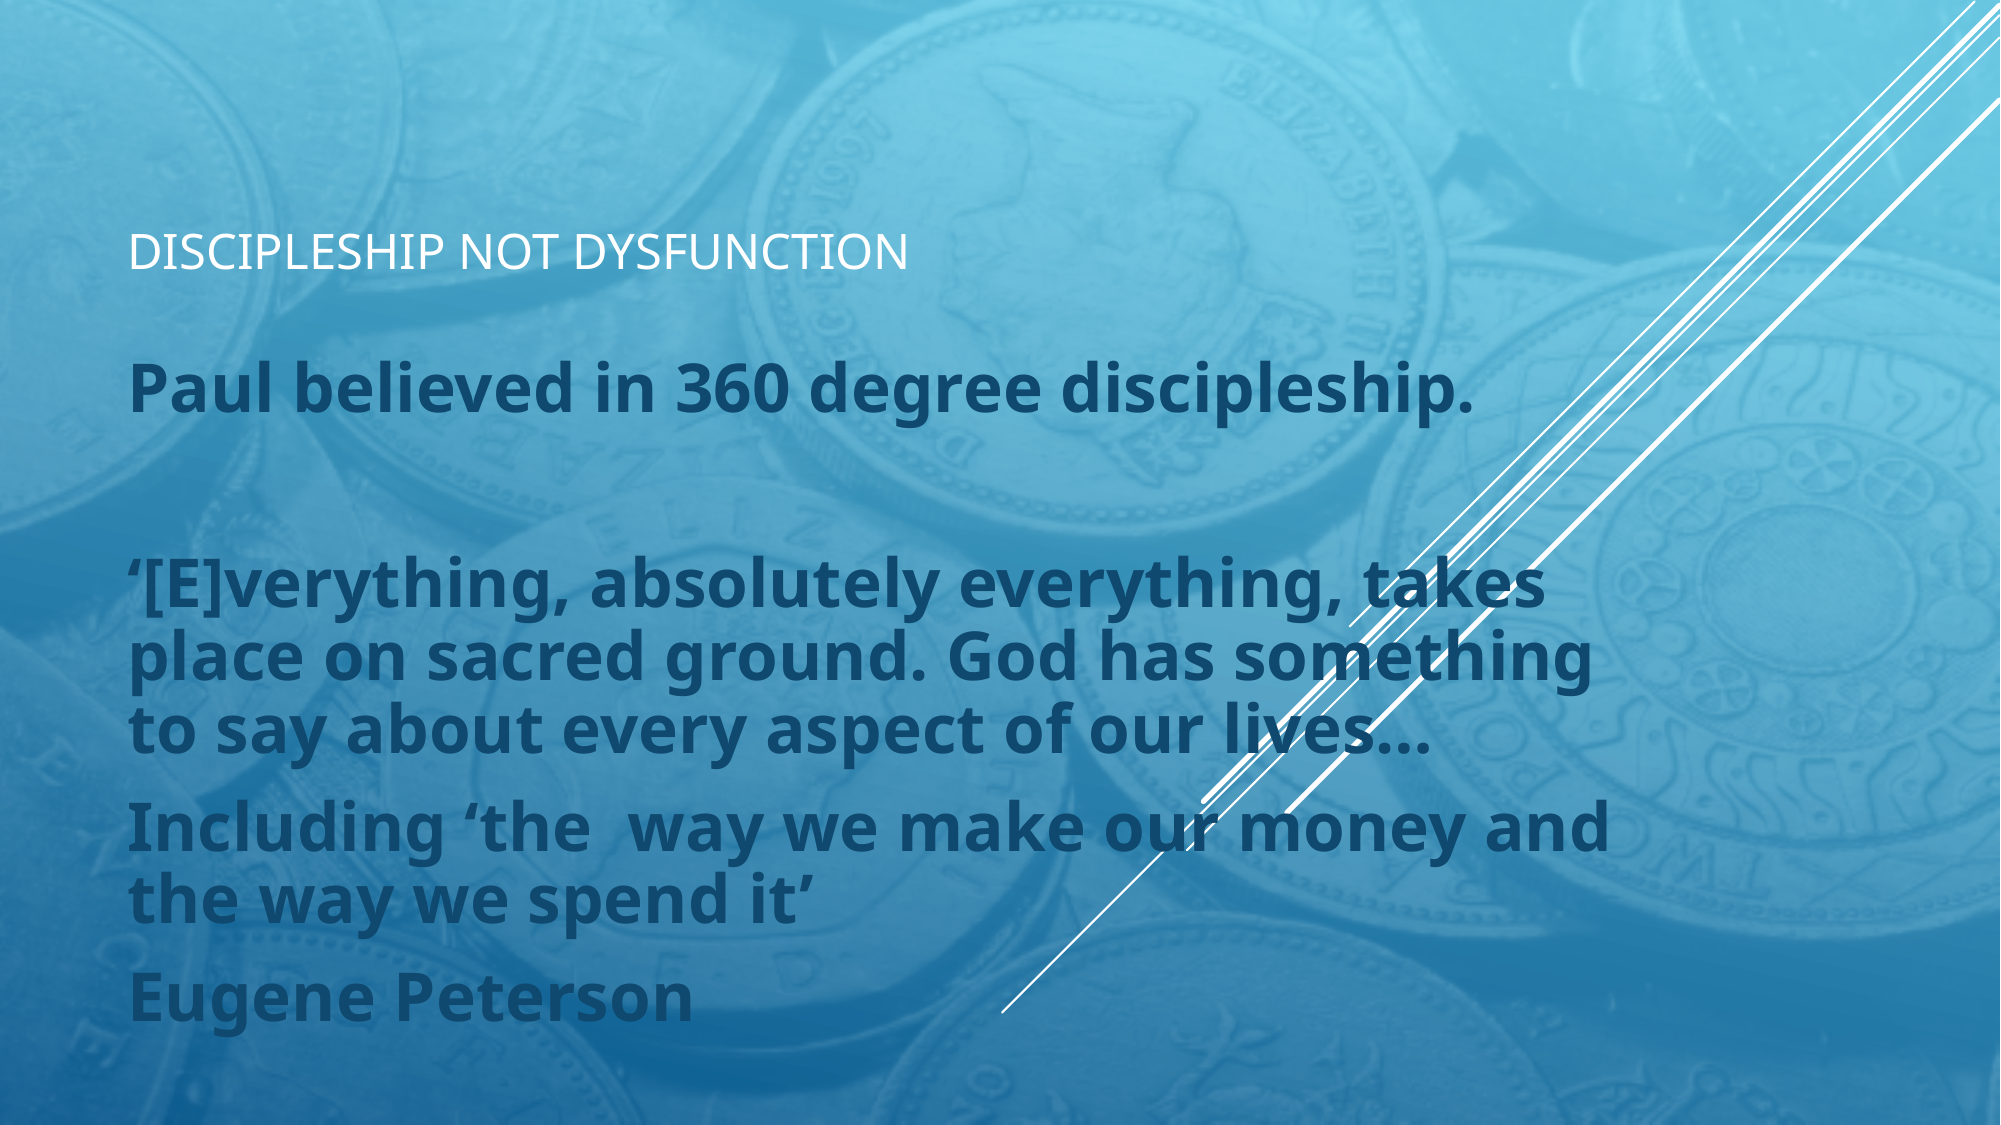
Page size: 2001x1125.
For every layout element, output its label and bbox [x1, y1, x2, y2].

picture [0, 0, 2000, 1125]
text_box [1001, 1, 2000, 1013]
